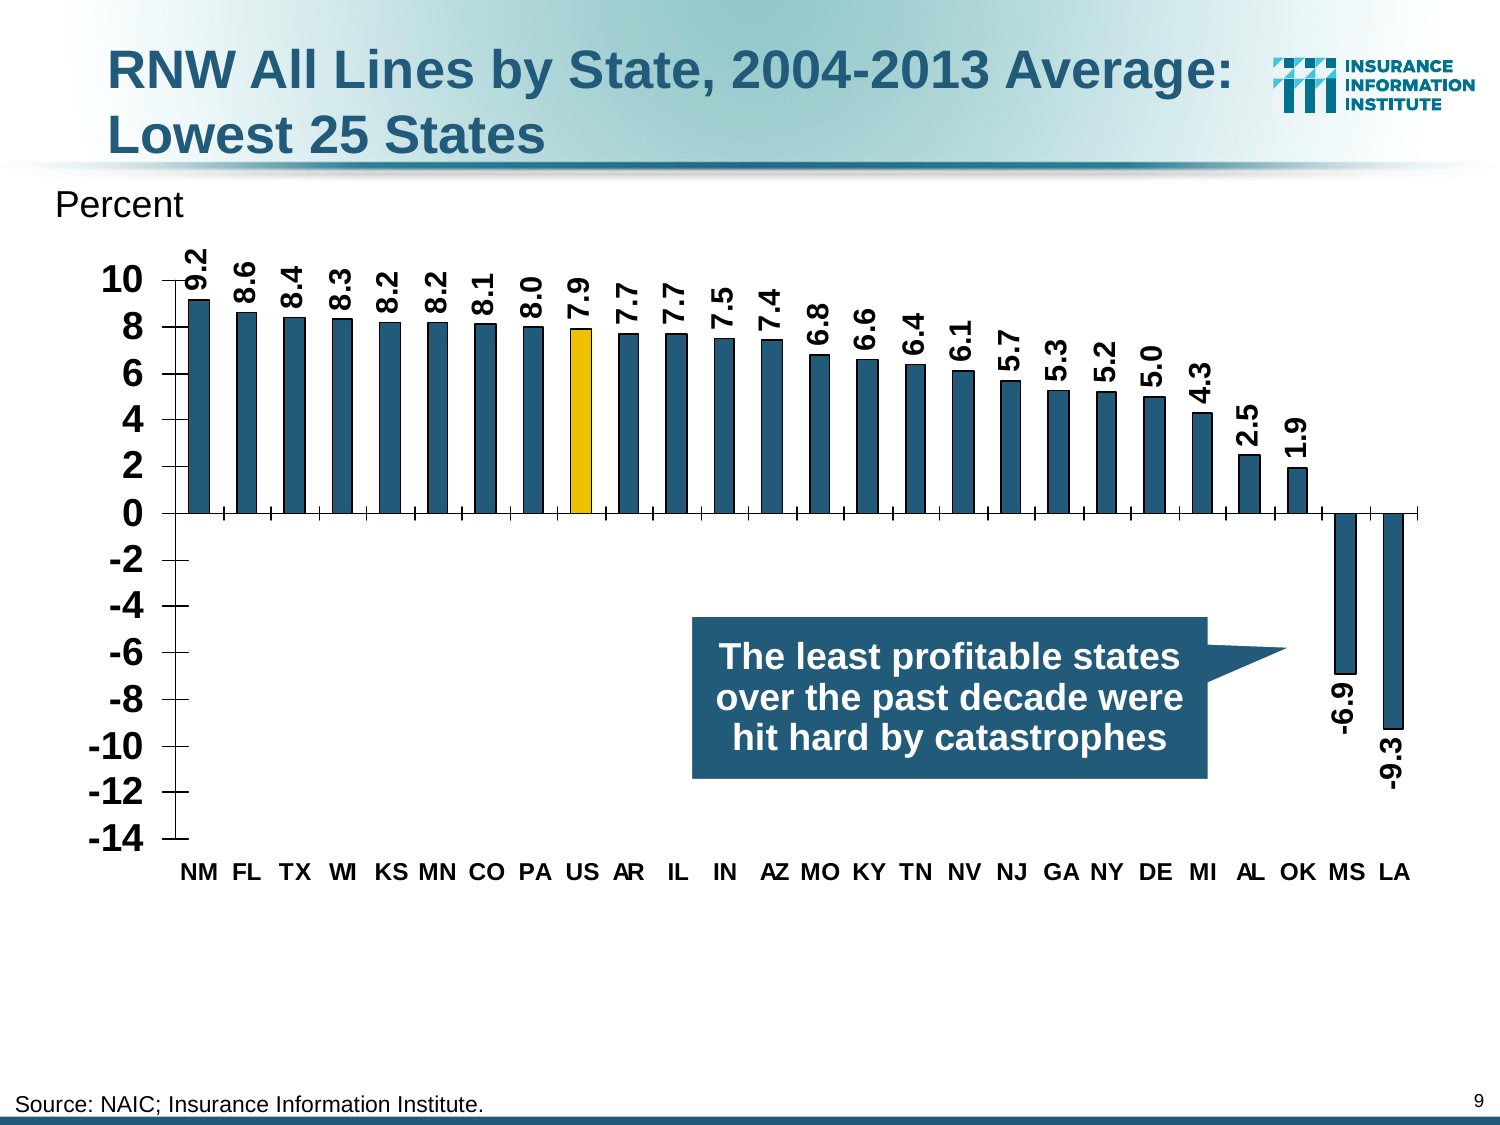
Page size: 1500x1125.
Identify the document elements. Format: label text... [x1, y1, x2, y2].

text_box RNW All Lines by State, 2004-2013 Average: Lowest 25 States [92, 25, 1288, 173]
picture [0, 0, 1500, 189]
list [0, 202, 1500, 979]
text_box Source: NAIC; Insurance Information Institute. [0, 1054, 1436, 1125]
text_box Percent [40, 172, 205, 200]
slide_number 9 [1436, 1091, 1485, 1112]
